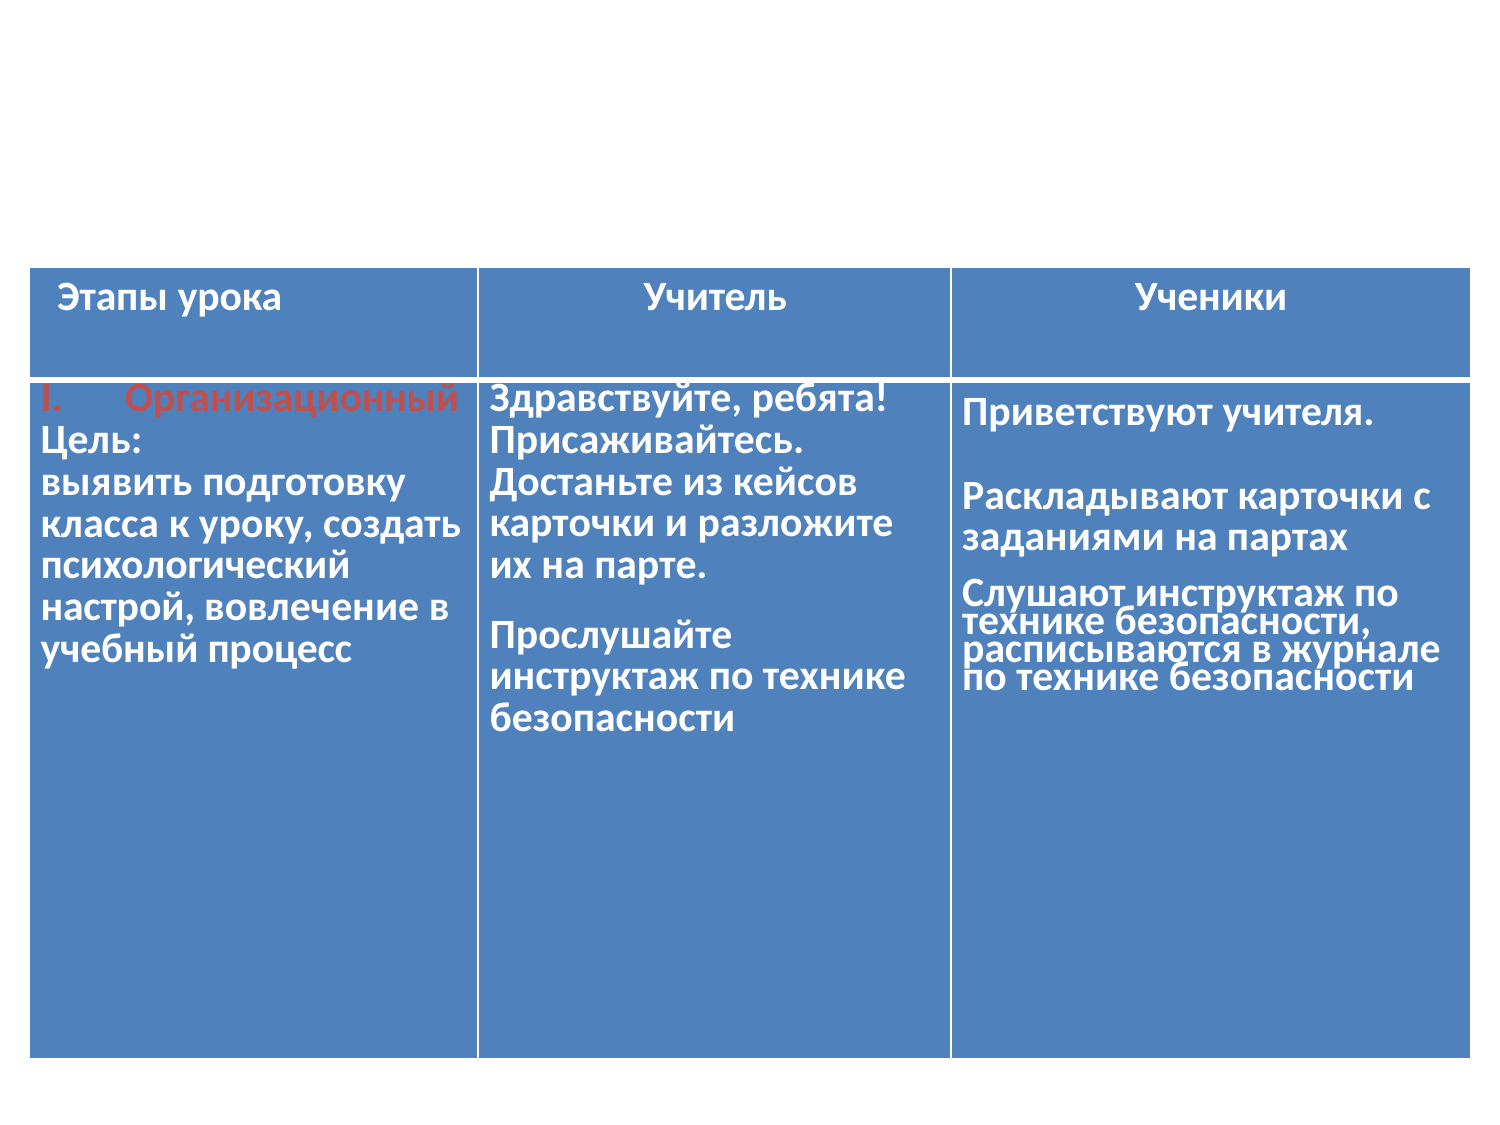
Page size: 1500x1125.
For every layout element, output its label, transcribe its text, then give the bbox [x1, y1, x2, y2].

table_header Этапы урока [30, 268, 477, 377]
table_header Учитель [479, 268, 950, 377]
table_cell Приветствуют учителя. Раскладывают карточки с заданиями на партах Слушают инструктаж по технике безопасности, расписываются в журнале по технике безопасности [952, 383, 1470, 1058]
table_cell Организационный Цель: выявить подготовку класса к уроку, создать психологический настрой, вовлечение в учебный процесс [30, 383, 477, 1058]
table_header Ученики [952, 268, 1470, 377]
text_box [1004, 537, 1036, 643]
table_cell Здравствуйте, ребята! Присаживайтесь. Достаньте из кейсов карточки и разложите их на парте. Прослушайте инструктаж по технике безопасности [479, 383, 950, 1058]
